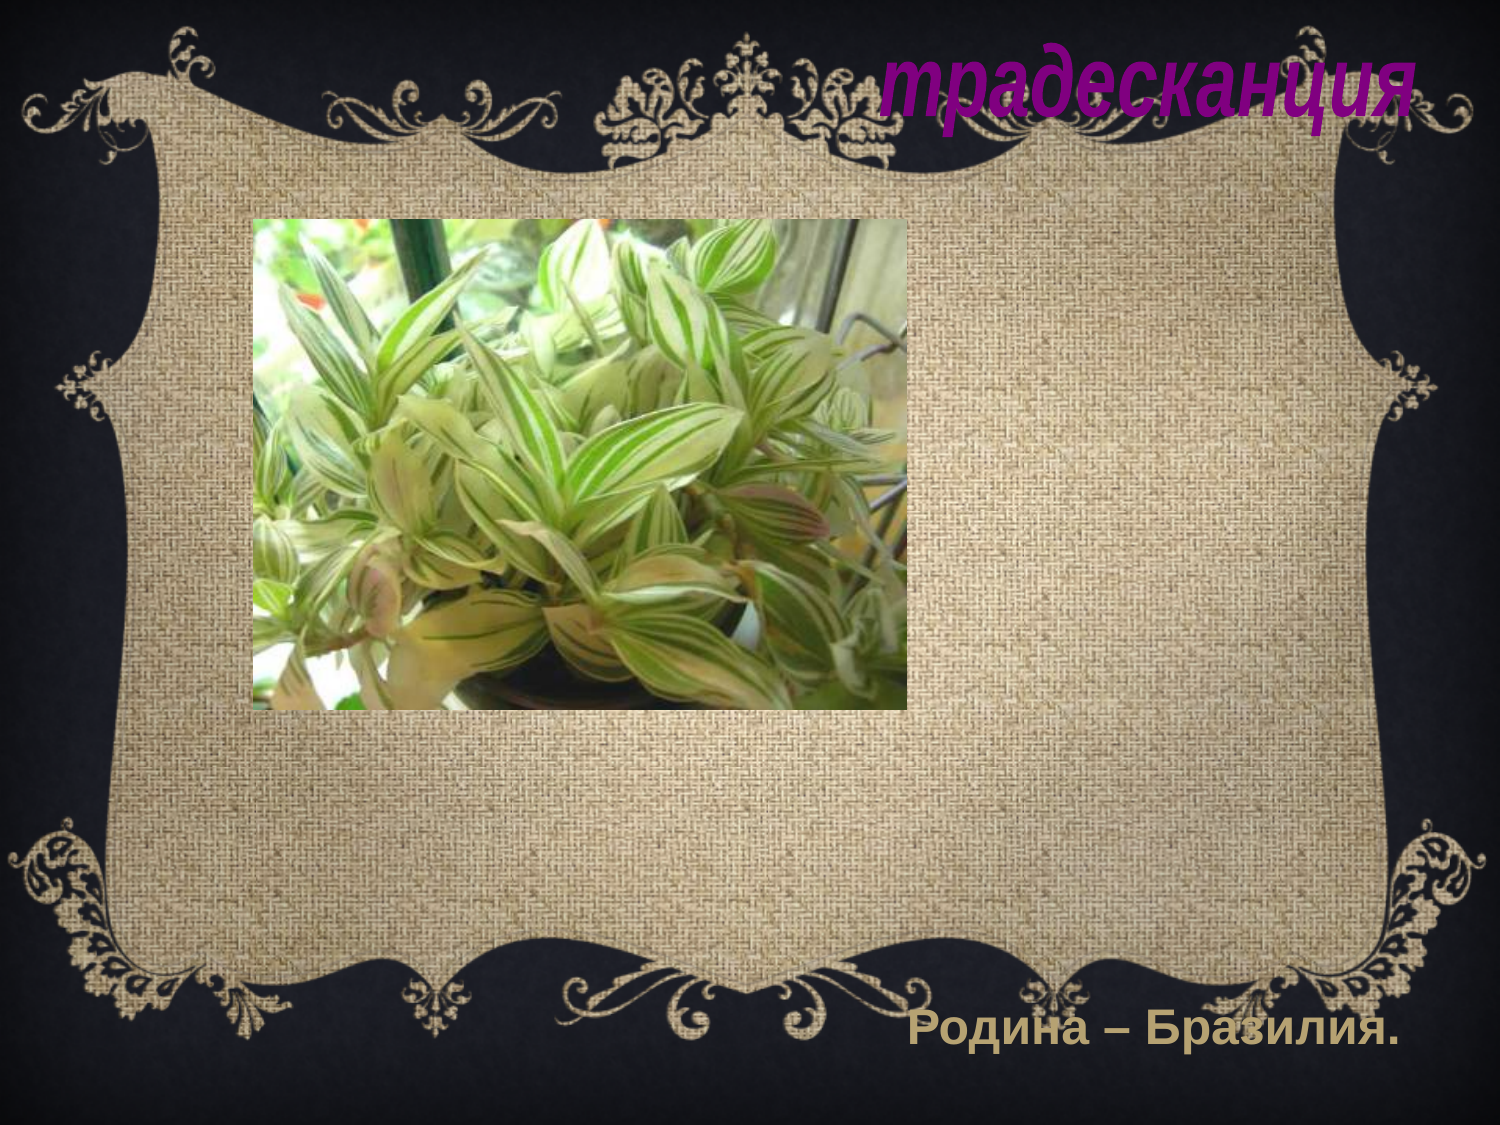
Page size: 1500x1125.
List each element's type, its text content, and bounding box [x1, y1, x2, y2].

picture [0, 0, 1500, 1125]
text_box Родина – Бразилия. [892, 987, 1417, 1063]
